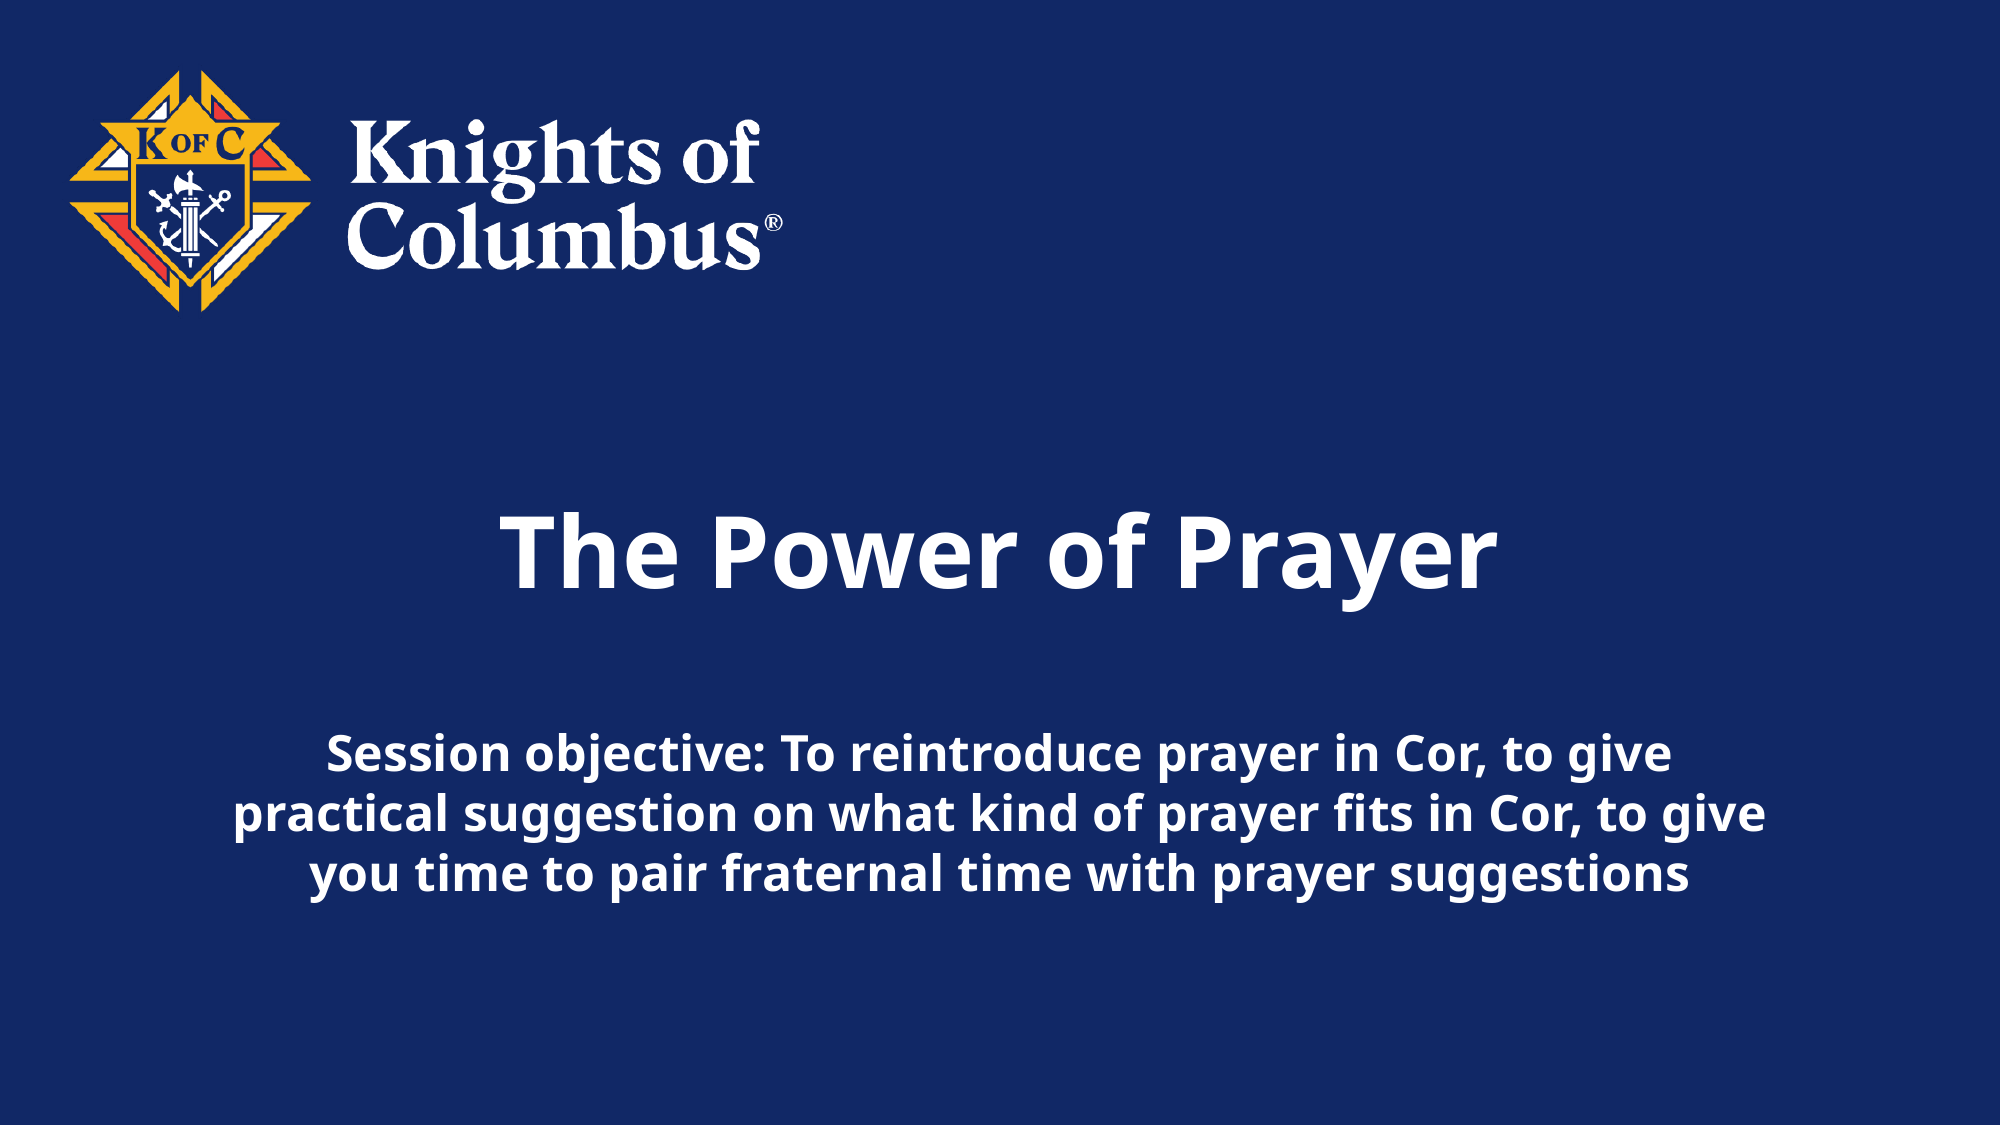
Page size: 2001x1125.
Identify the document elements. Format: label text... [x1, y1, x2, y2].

title The Power of Prayer [223, 488, 1777, 637]
picture [0, 0, 822, 383]
text_box Session objective: To reintroduce prayer in Cor, to give practical suggestion on what kind of prayer fits in Cor, to give you time to pair fraternal time with prayer suggestions [223, 721, 1777, 989]
